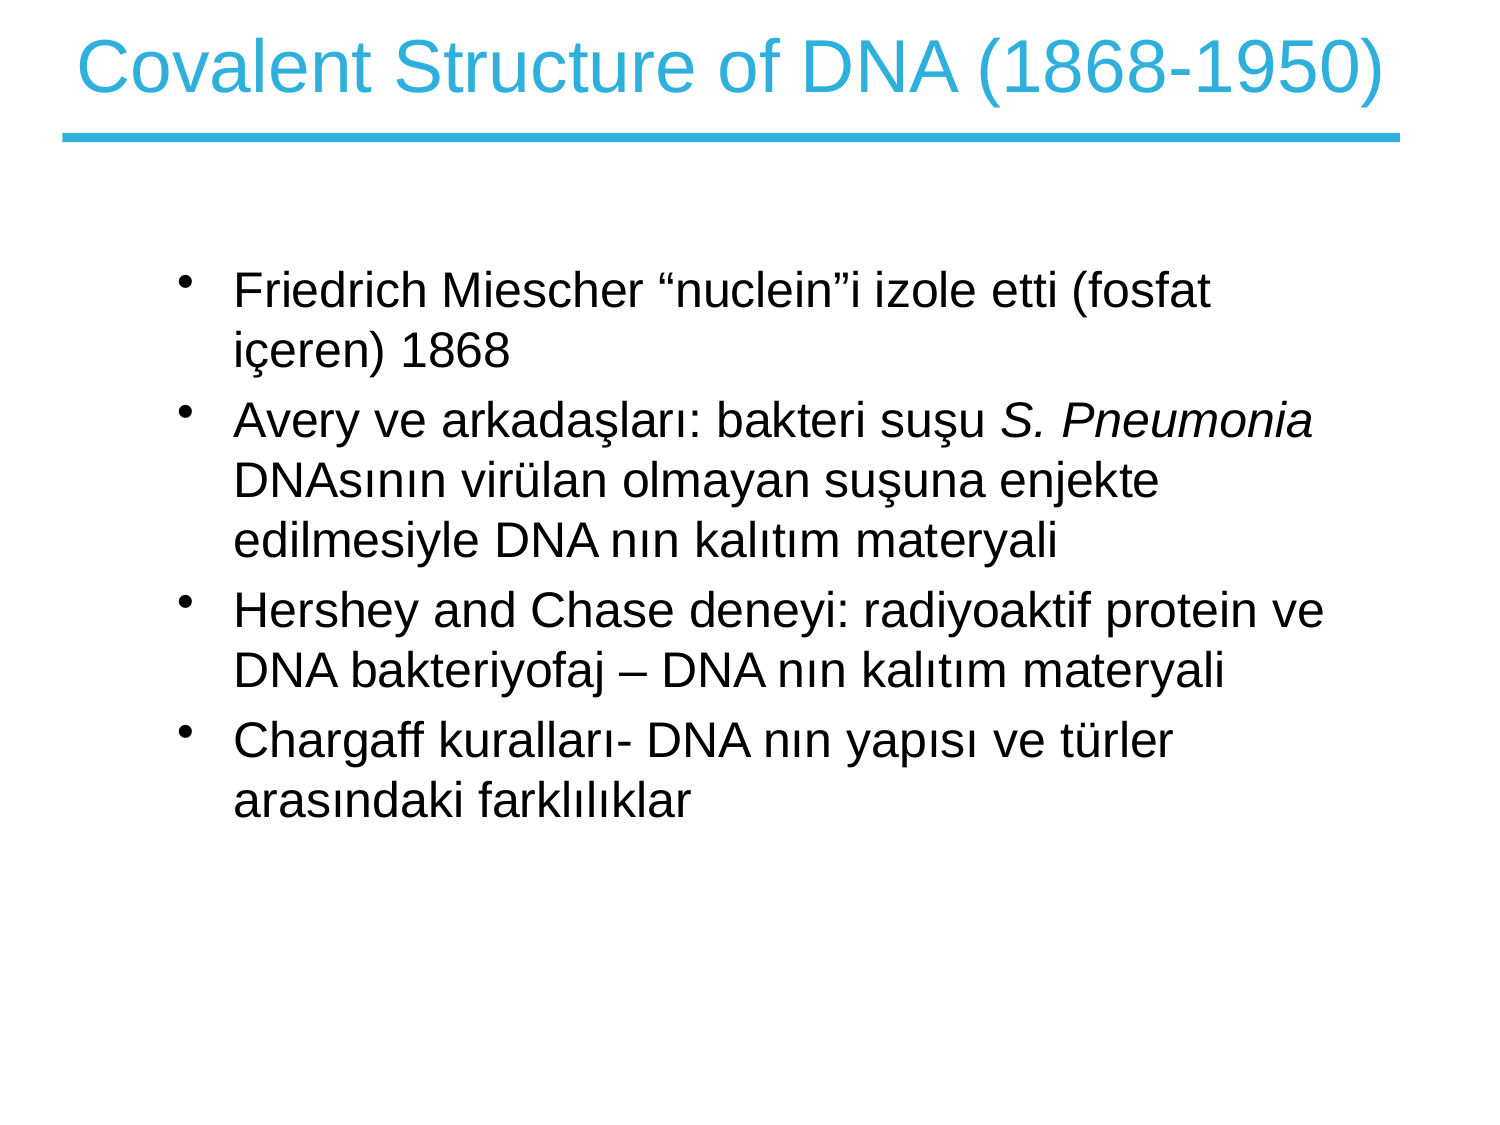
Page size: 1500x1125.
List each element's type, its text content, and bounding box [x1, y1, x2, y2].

title Covalent Structure of DNA (1868-1950) [0, 0, 1463, 126]
list Friedrich Miescher “nuclein”i izole etti (fosfat içeren) 1868 Avery ve arkadaşları: bakteri suşu S. Pneumonia DNAsının virülan olmayan suşuna enjekte edilmesiyle DNA nın kalıtım materyali Hershey and Chase deneyi: radiyoaktif protein ve DNA bakteriyofaj – DNA nın kalıtım materyali Chargaff kuralları- DNA nın yapısı ve türler arasındaki farklılıklar [162, 249, 1388, 1076]
